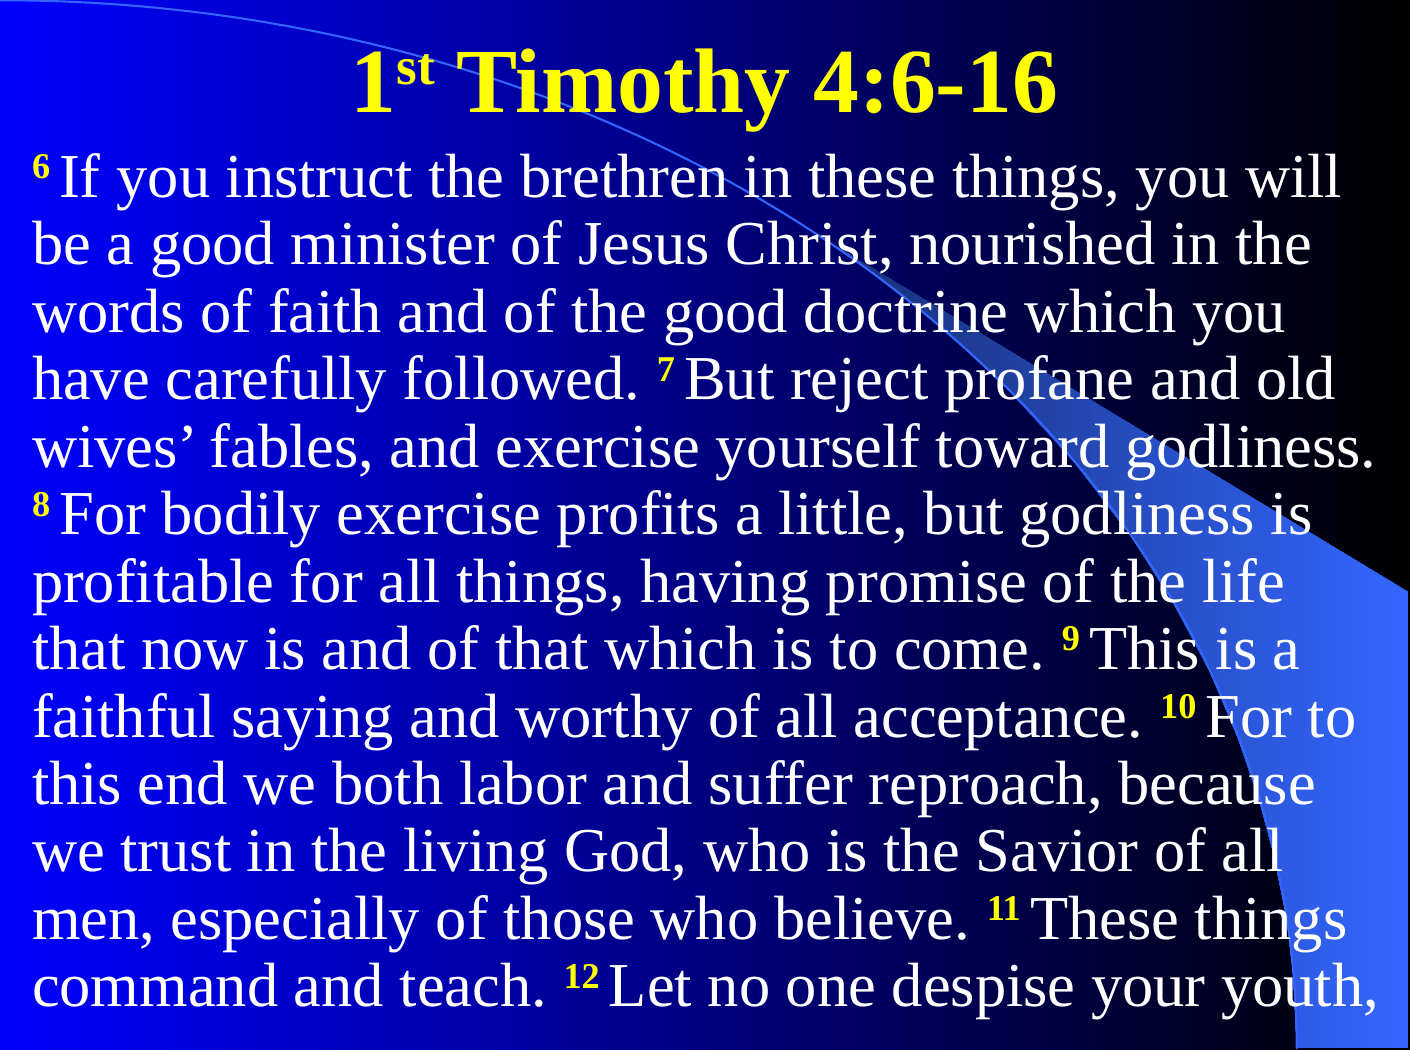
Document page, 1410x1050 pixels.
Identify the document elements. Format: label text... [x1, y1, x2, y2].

text_box 6 If you instruct the brethren in these things, you will be a good minister of Jesus Christ, nourished in the words of faith and of the good doctrine which you have carefully followed. 7 But reject profane and old wives’ fables, and exercise yourself toward godliness. 8 For bodily exercise profits a little, but godliness is profitable for all things, having promise of the life that now is and of that which is to come. 9 This is a faithful saying and worthy of all acceptance. 10 For to this end we both labor and suffer reproach, because we trust in the living God, who is the Savior of all men, especially of those who believe. 11 These things command and teach. 12 Let no one despise your youth, [17, 136, 1410, 1028]
title 1st Timothy 4:6-16 [105, 13, 1305, 136]
